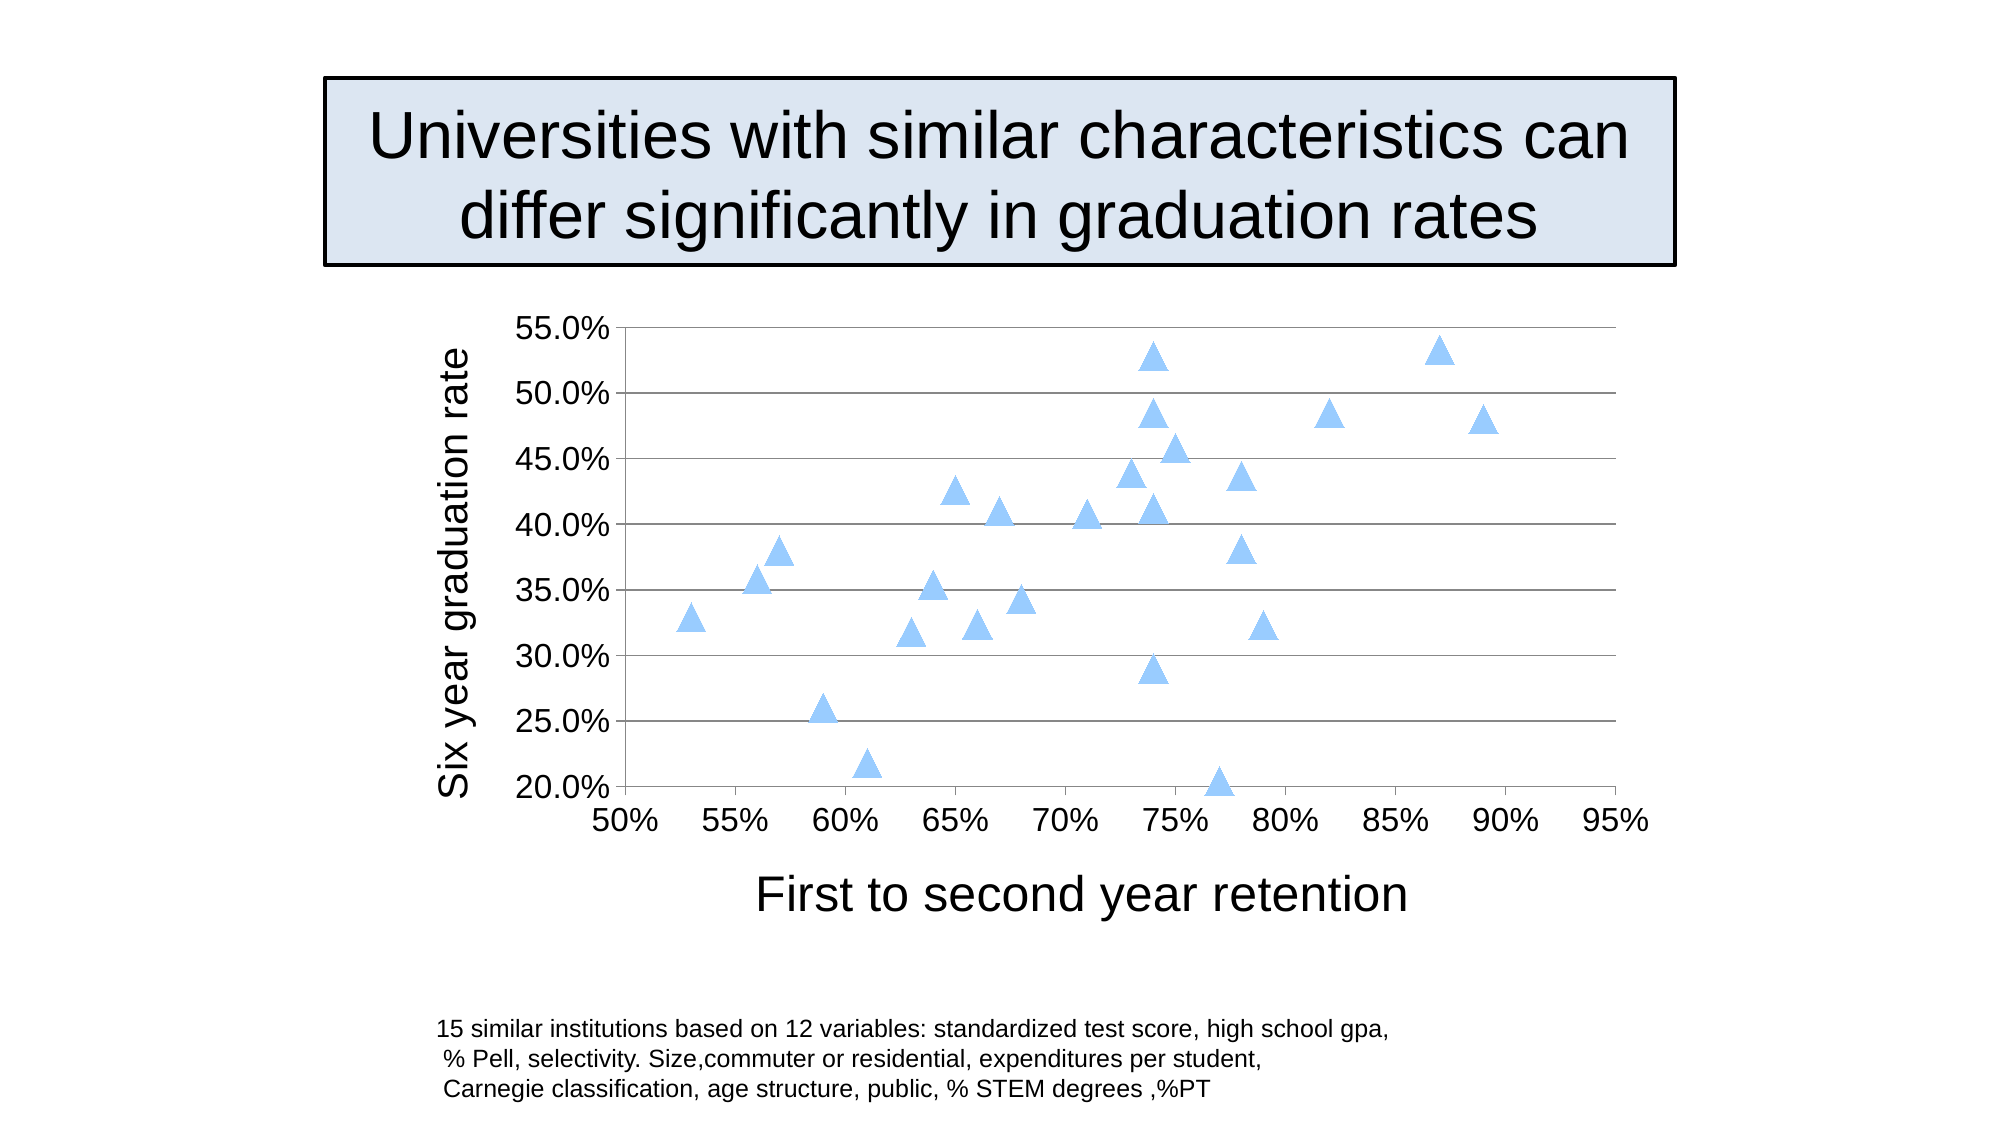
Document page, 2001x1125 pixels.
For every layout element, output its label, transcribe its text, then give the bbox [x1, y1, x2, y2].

chart [390, 295, 1676, 963]
text_box 15 similar institutions based on 12 variables: standardized test score, high school gpa, % Pell, selectivity. Size,commuter or residential, expenditures per student, Carnegie classification, age structure, public, % STEM degrees ,%PT [421, 1004, 1407, 1125]
title Universities with similar characteristics can differ significantly in graduation rates [323, 76, 1677, 267]
